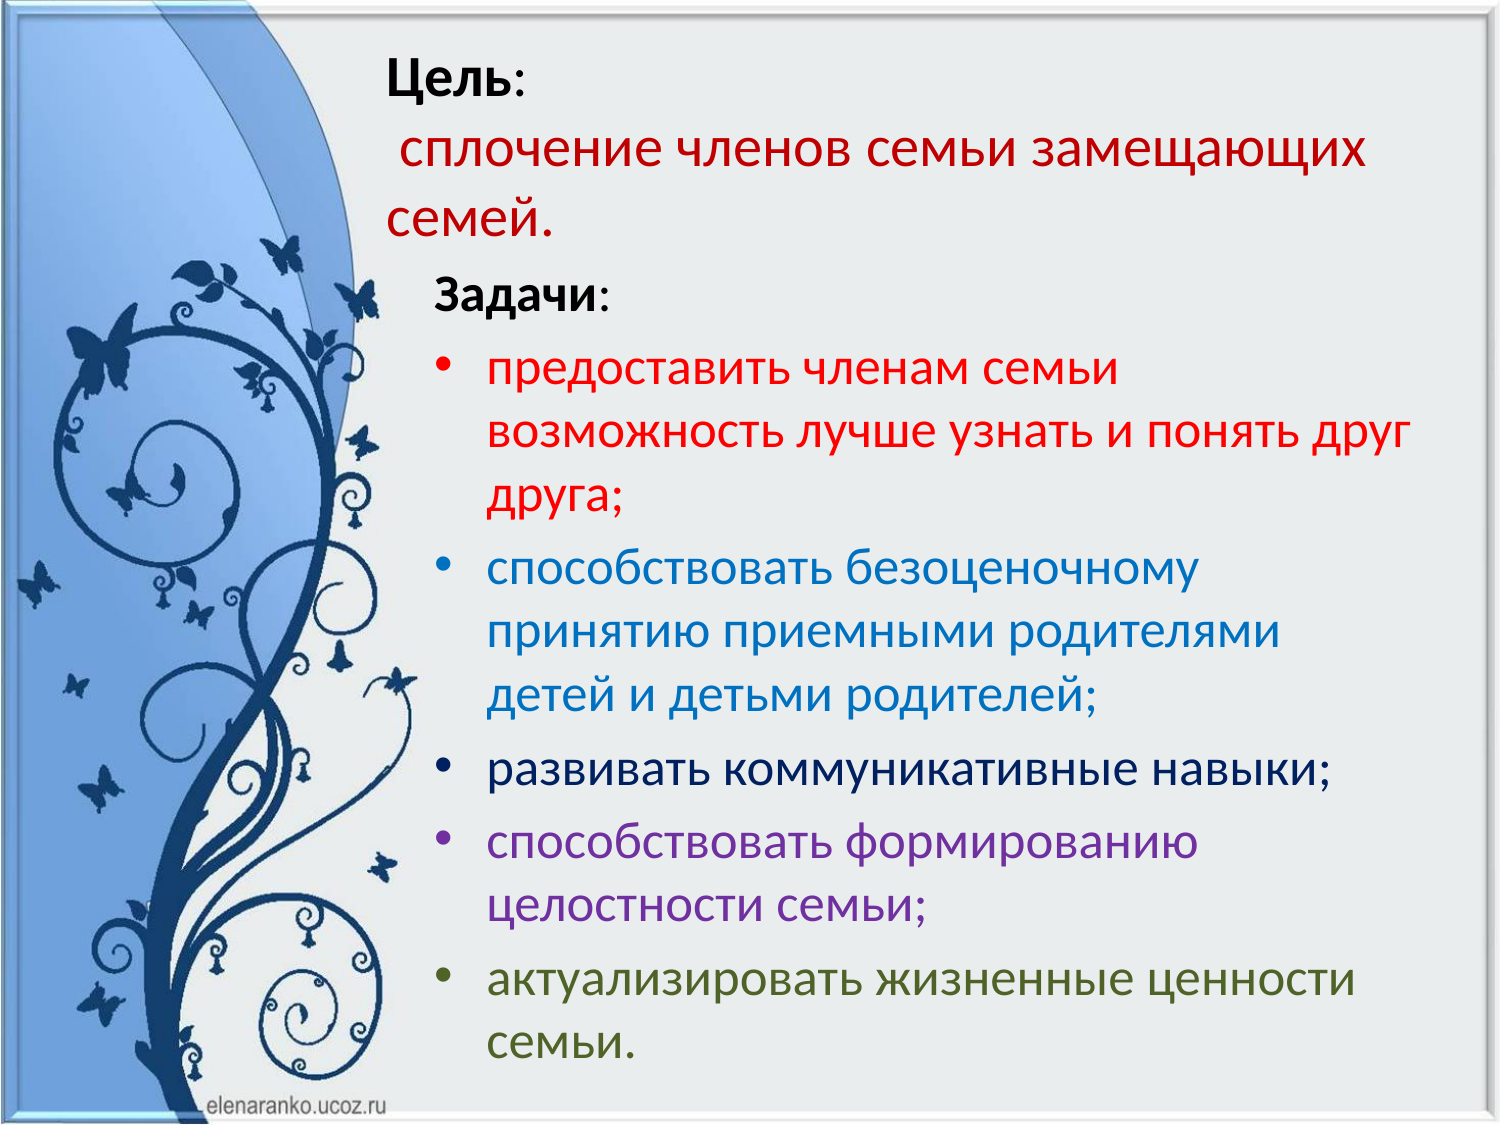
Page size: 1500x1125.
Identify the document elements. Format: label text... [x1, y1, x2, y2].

picture [0, 0, 1500, 1125]
list Задачи: предоставить членам семьи возможность лучше узнать и понять друг друга; способствовать безоценочному принятию приемными родителями детей и детьми родителей; развивать коммуникативные навыки; способствовать формированию целостности семьи; актуализировать жизненные ценности семьи. [419, 256, 1436, 1083]
text_box Цель: сплочение членов семьи замещающих семей. [371, 30, 1471, 256]
